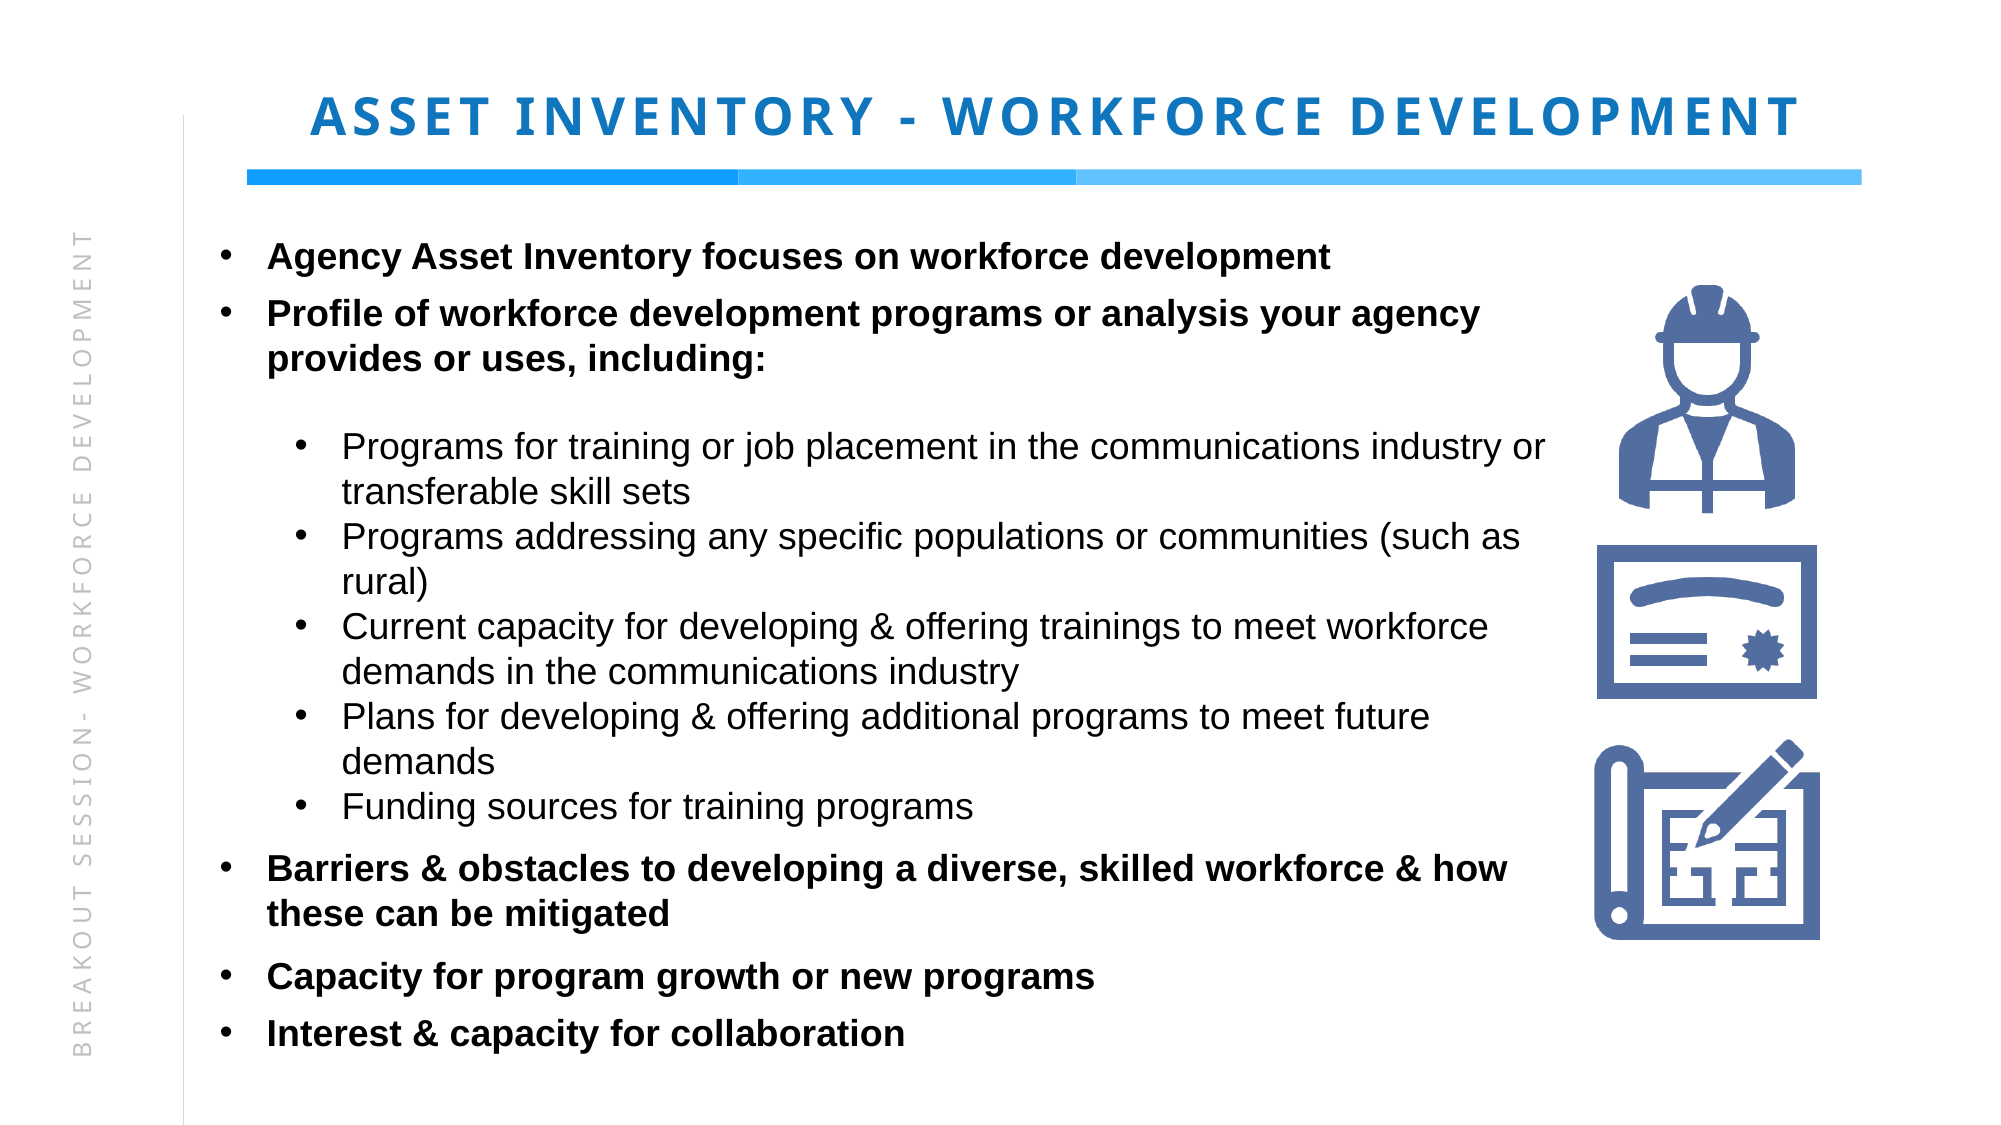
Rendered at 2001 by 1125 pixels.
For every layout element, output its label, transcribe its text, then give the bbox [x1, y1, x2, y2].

text_box Agency Asset Inventory focuses on workforce development Profile of workforce development programs or analysis your agency provides or uses, including: Programs for training or job placement in the communications industry or transferable skill sets Programs addressing any specific populations or communities (such as rural) Current capacity for developing & offering trainings to meet workforce demands in the communications industry Plans for developing & offering additional programs to meet future demands Funding sources for training programs Barriers & obstacles to developing a diverse, skilled workforce & how these can be mitigated Capacity for program growth or new programs Interest & capacity for collaboration [204, 224, 1564, 1062]
title ASSET INVENTORY - WORKFORCE DEVELOPMENT [247, 59, 1863, 171]
picture [1574, 271, 1839, 974]
text_box BREAKOUT SESSION- WORKFORCE DEVELOPMENT [58, 170, 119, 1074]
